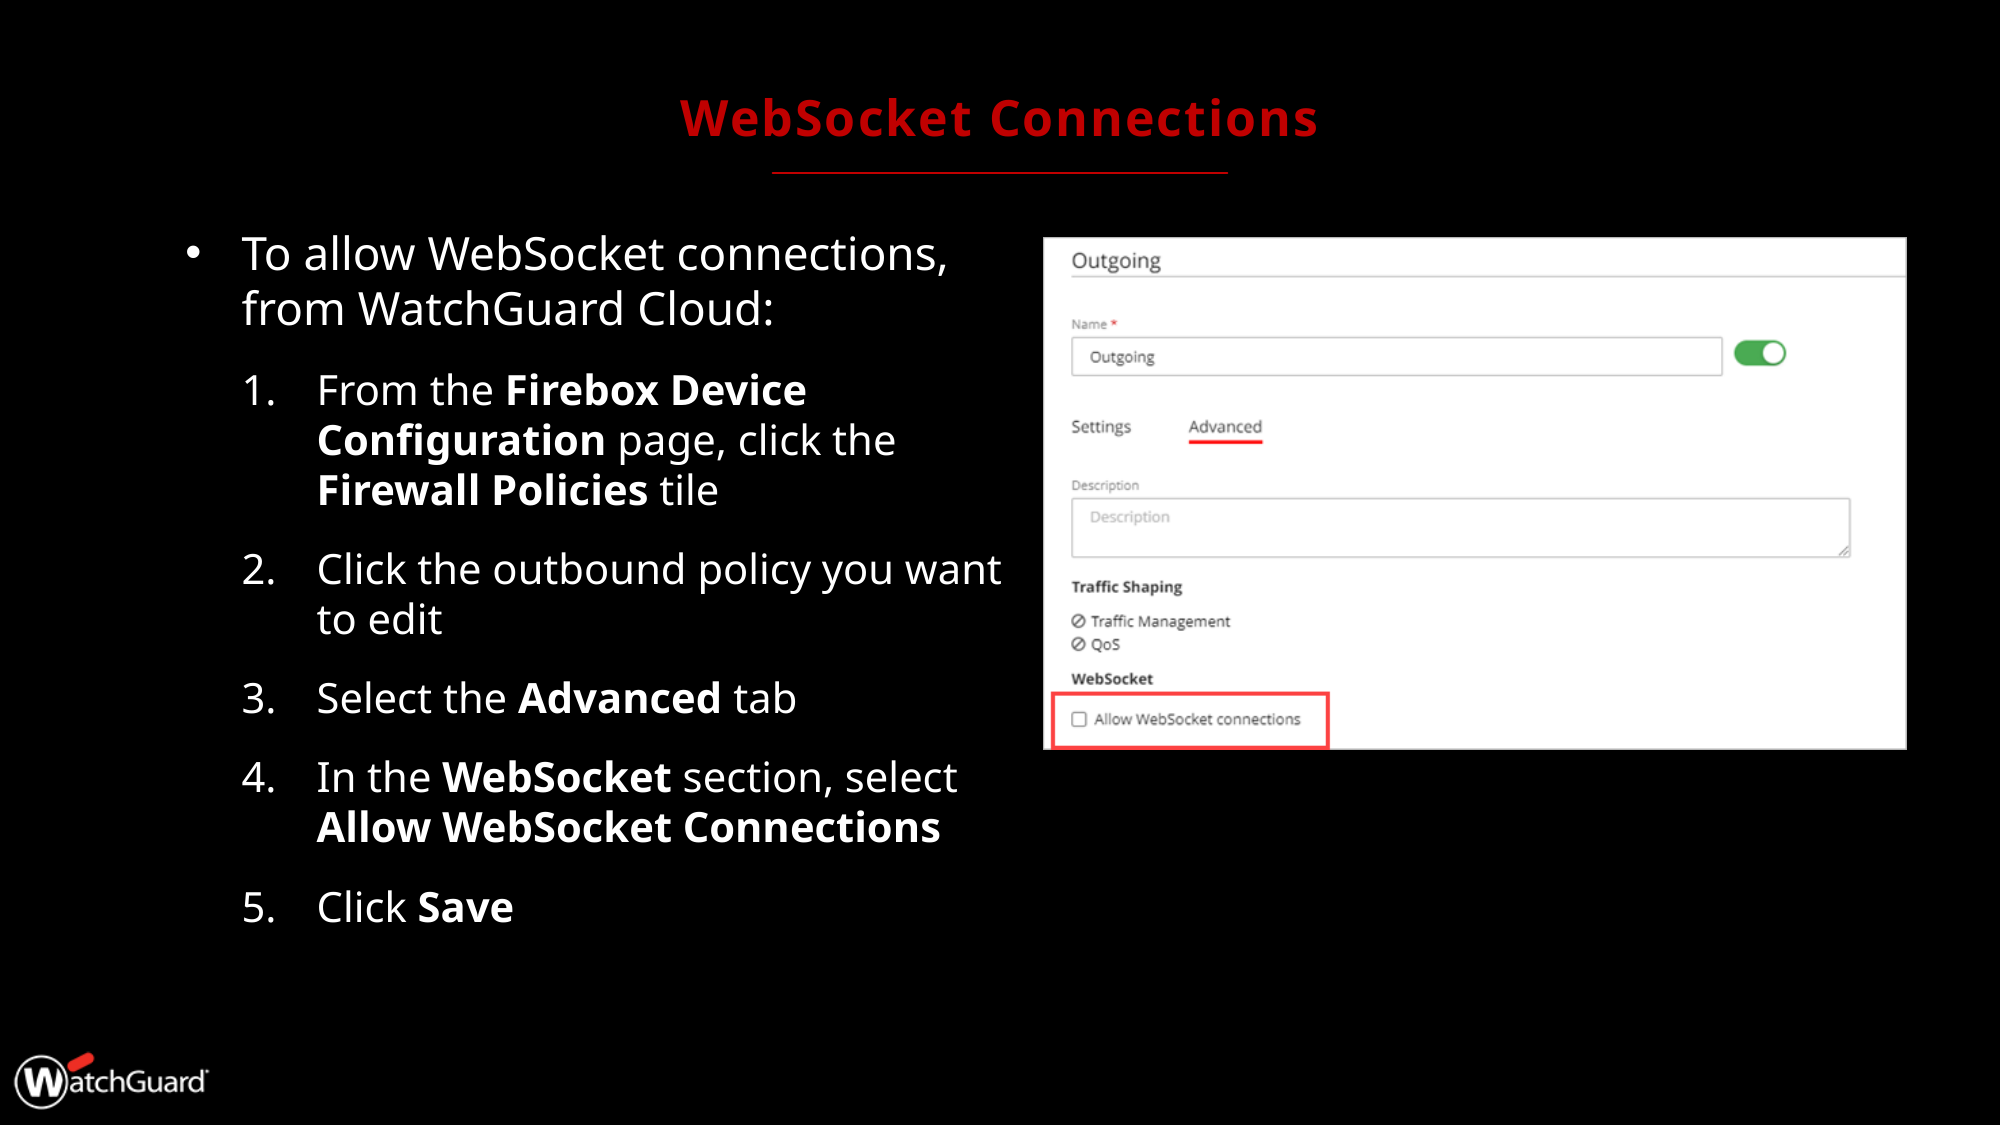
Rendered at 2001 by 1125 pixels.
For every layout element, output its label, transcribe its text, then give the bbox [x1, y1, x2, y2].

picture [5, 1043, 216, 1119]
list To allow WebSocket connections, from WatchGuard Cloud: From the Firebox Device Configuration page, click the Firewall Policies tile Click the outbound policy you want to edit Select the Advanced tab In the WebSocket section, select Allow WebSocket Connections Click Save [170, 216, 1033, 1037]
picture [1043, 236, 1907, 751]
title WebSocket Connections [347, 78, 1653, 154]
